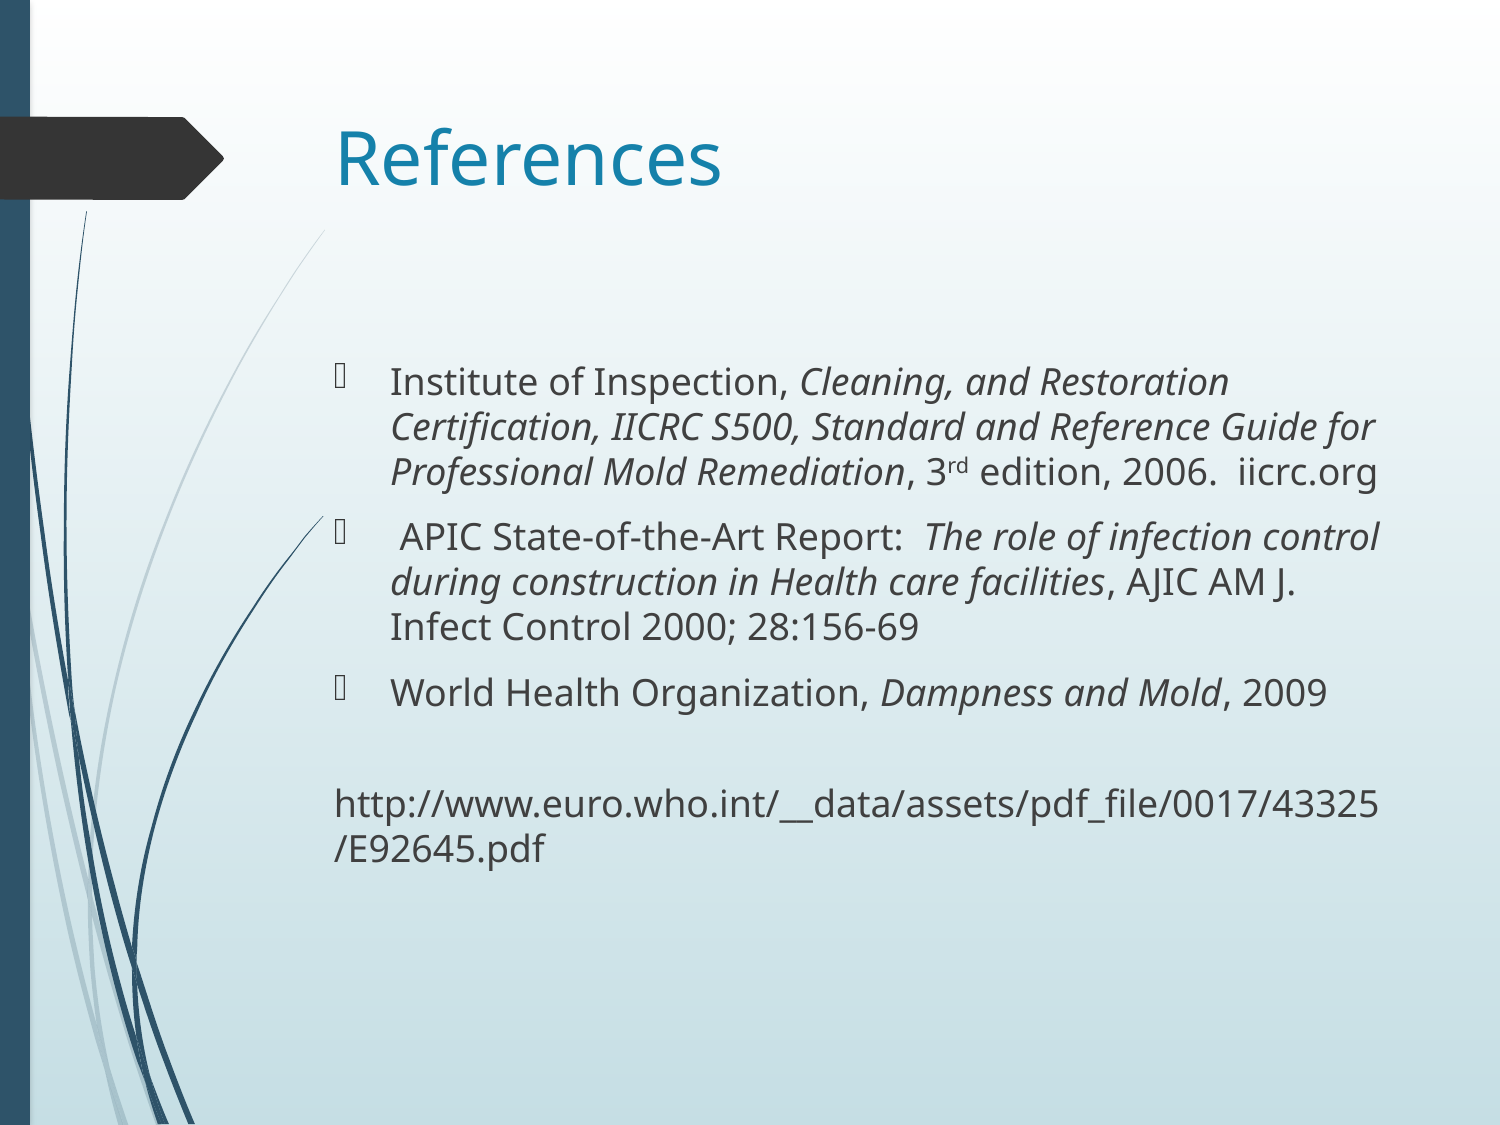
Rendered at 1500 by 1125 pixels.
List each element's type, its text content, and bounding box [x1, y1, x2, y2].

list Institute of Inspection, Cleaning, and Restoration Certification, IICRC S500, Standard and Reference Guide for Professional Mold Remediation, 3rd edition, 2006. iicrc.org APIC State-of-the-Art Report: The role of infection control during construction in Health care facilities, AJIC AM J. Infect Control 2000; 28:156-69 World Health Organization, Dampness and Mold, 2009 http://www.euro.who.int/__data/assets/pdf_file/0017/43325/E92645.pdf [318, 350, 1400, 970]
title References [319, 102, 1400, 313]
